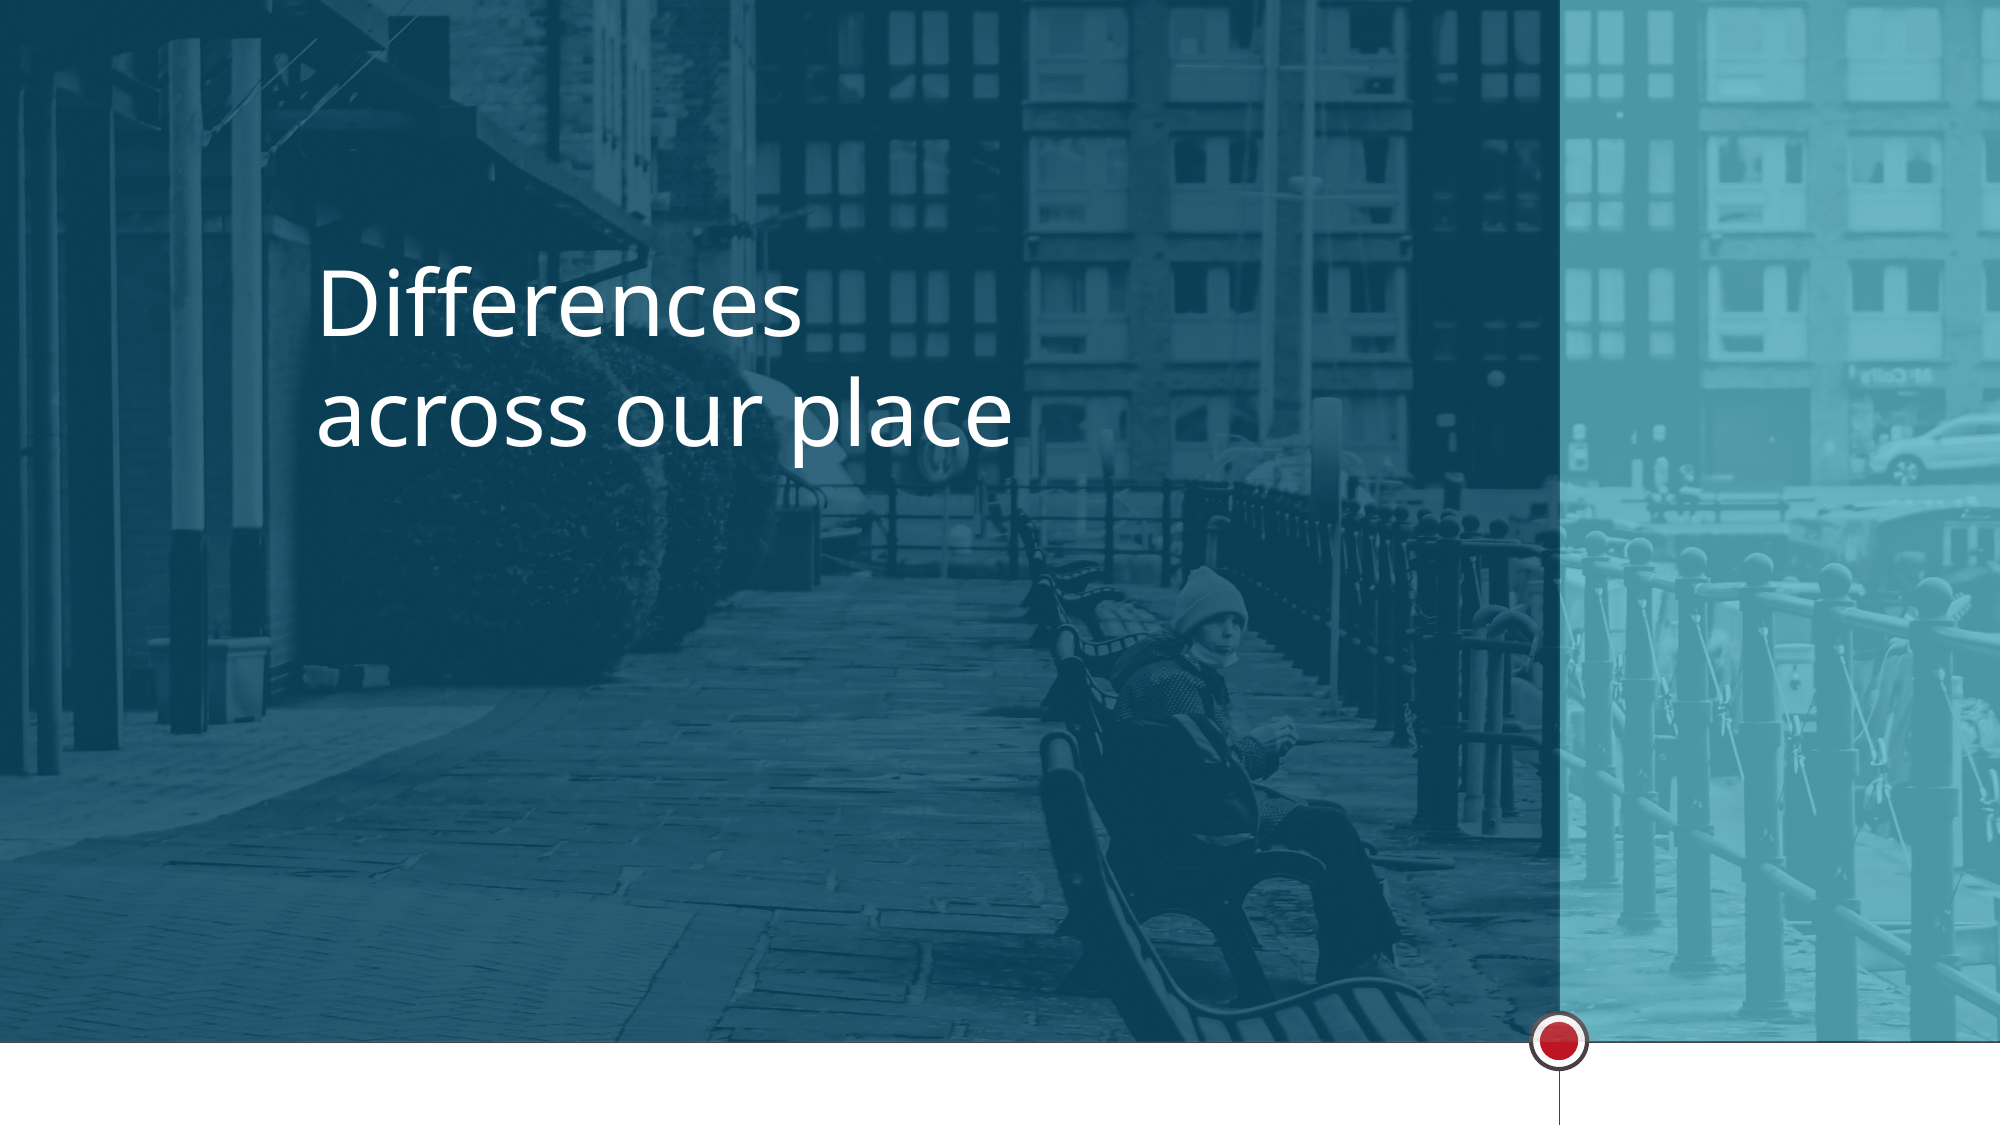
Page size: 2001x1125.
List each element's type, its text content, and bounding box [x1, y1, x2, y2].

text_box Differences across our place [300, 236, 1050, 472]
picture [0, 0, 1558, 1041]
